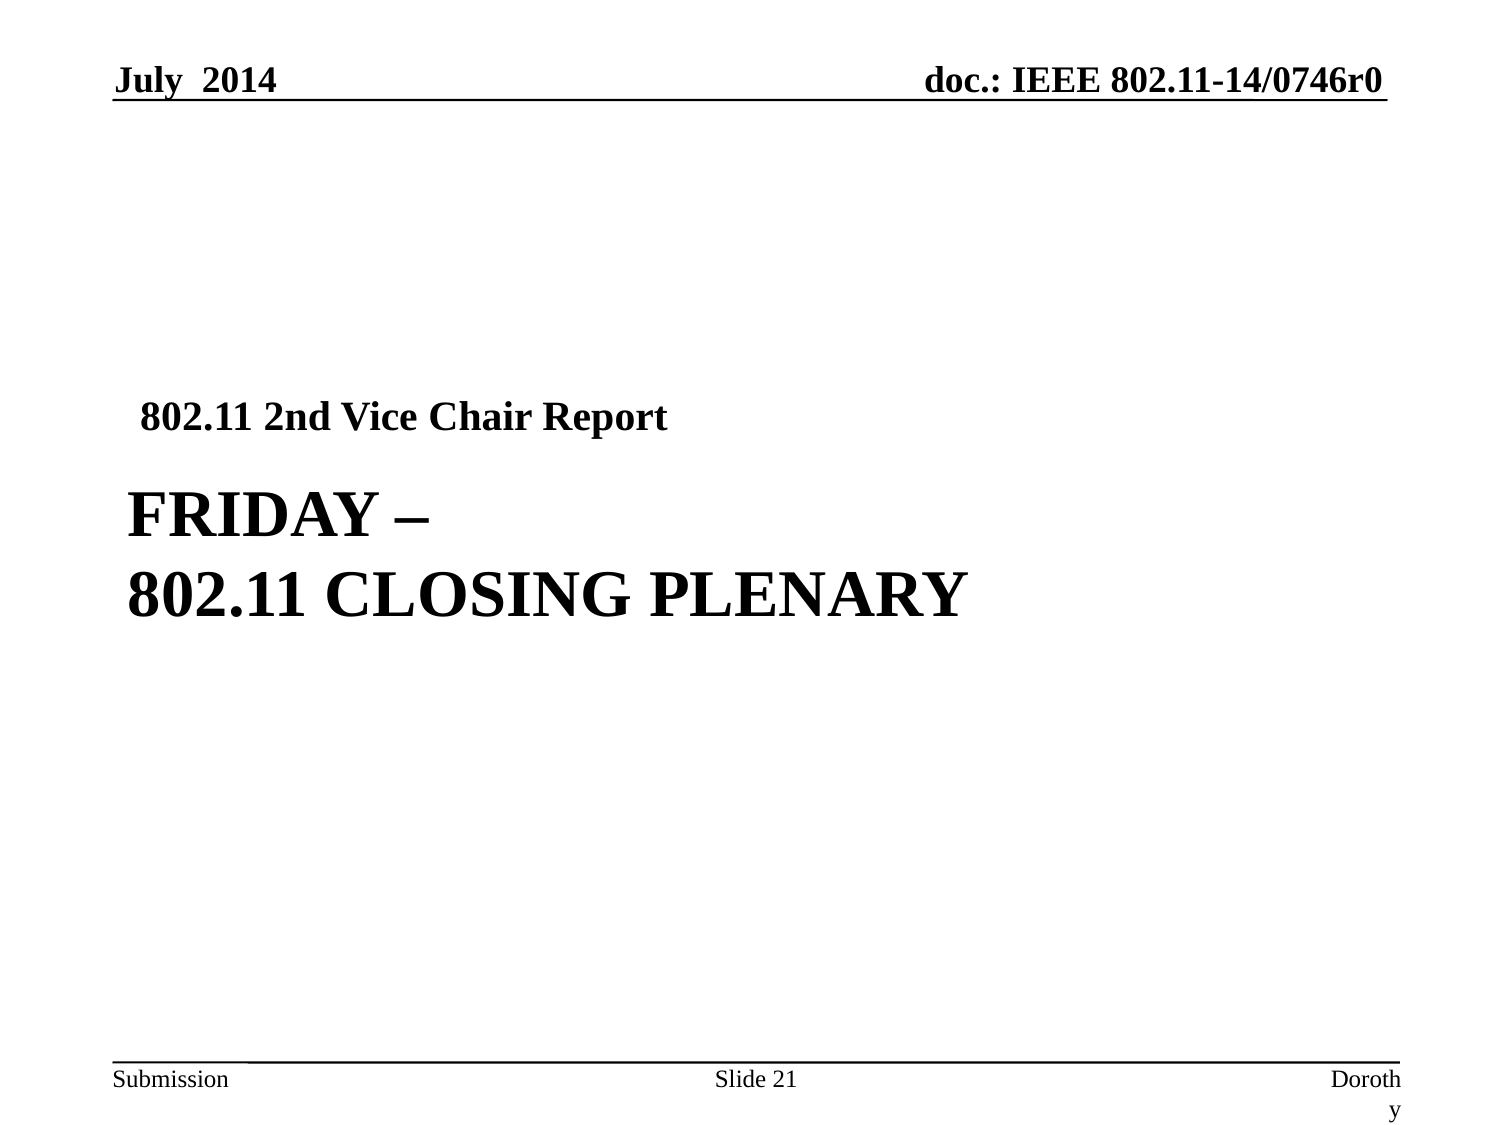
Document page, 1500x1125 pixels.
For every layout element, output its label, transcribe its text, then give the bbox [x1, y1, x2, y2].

footer Dorothy Stanley (Aruba Networks) [1324, 1061, 1402, 1093]
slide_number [114, 54, 363, 101]
list 802.11 2nd Vice Chair Report [124, 199, 1401, 447]
title Friday – 802.11 Closing Plenary [112, 462, 1388, 687]
slide_number Slide 21 [712, 1061, 800, 1093]
